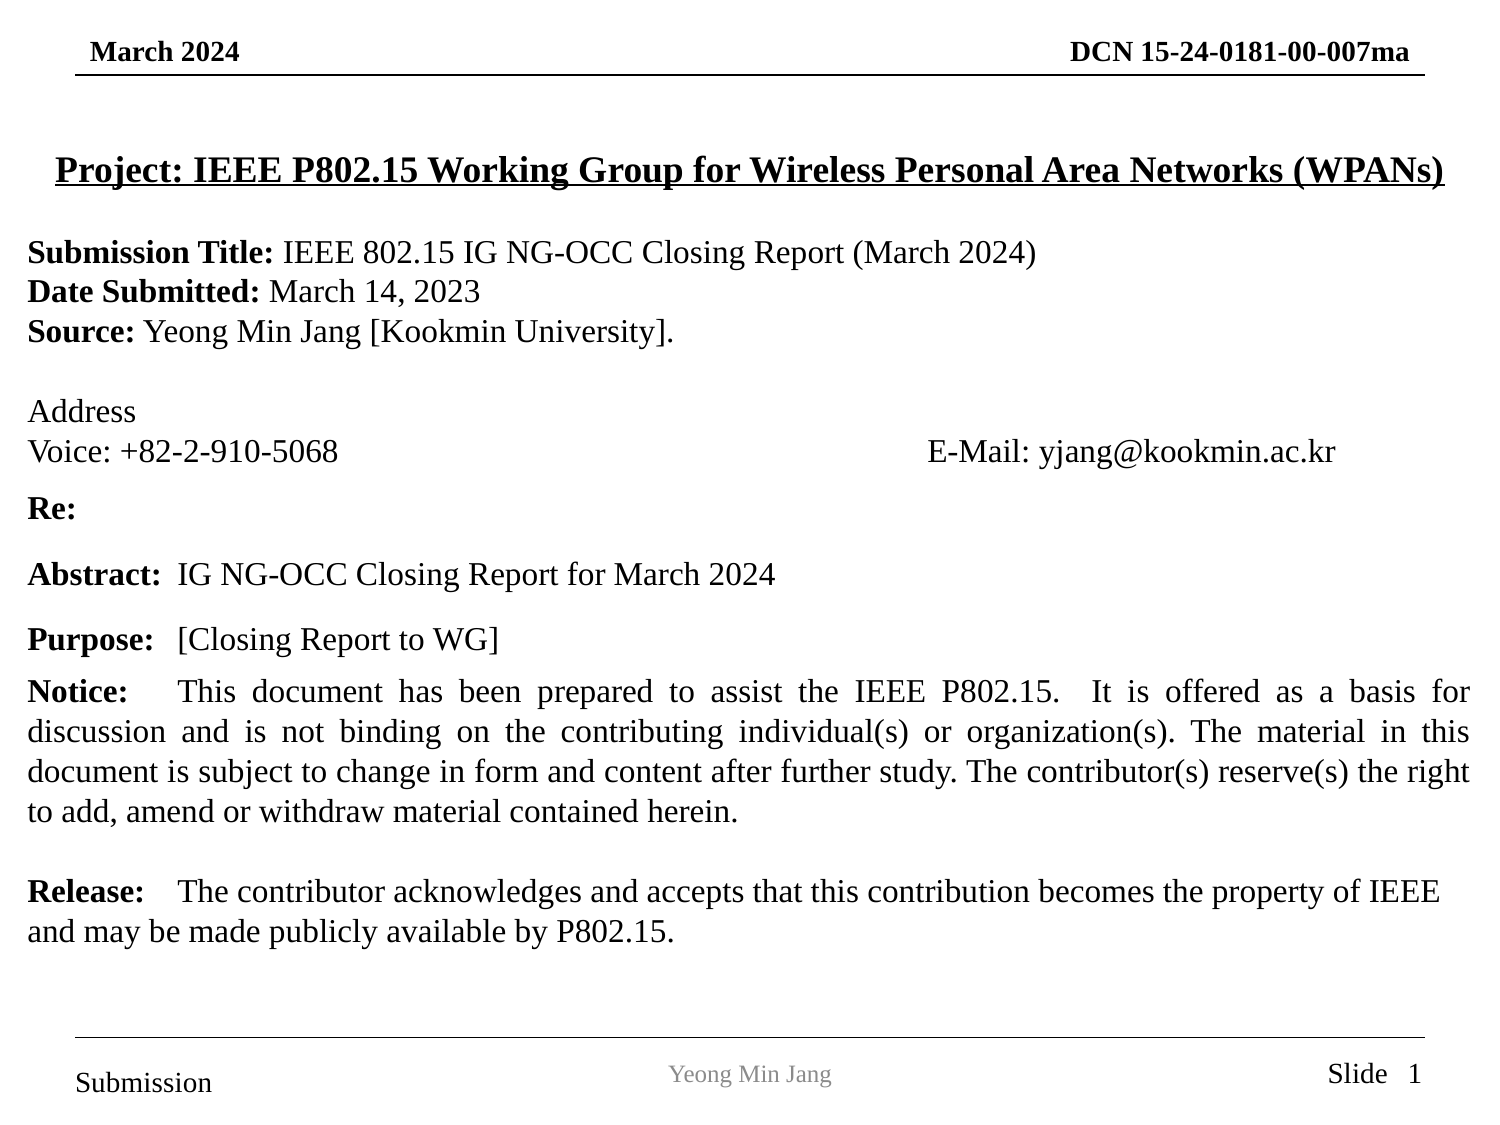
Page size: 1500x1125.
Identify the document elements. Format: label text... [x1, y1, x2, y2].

text_box Project: IEEE P802.15 Working Group for Wireless Personal Area Networks (WPANs) Submission Title: IEEE 802.15 IG NG-OCC Closing Report (March 2024) Date Submitted: March 14, 2023 Source: Yeong Min Jang [Kookmin University]. Address Voice: +82-2-910-5068 E-Mail: yjang@kookmin.ac.kr Re: Abstract: IG NG-OCC Closing Report for March 2024 Purpose: [Closing Report to WG] Notice: This document has been prepared to assist the IEEE P802.15. It is offered as a basis for discussion and is not binding on the contributing individual(s) or organization(s). The material in this document is subject to change in form and content after further study. The contributor(s) reserve(s) the right to add, amend or withdraw material contained herein. Release: The contributor acknowledges and accepts that this contribution becomes the property of IEEE and may be made publicly available by P802.15. [12, 137, 1488, 956]
